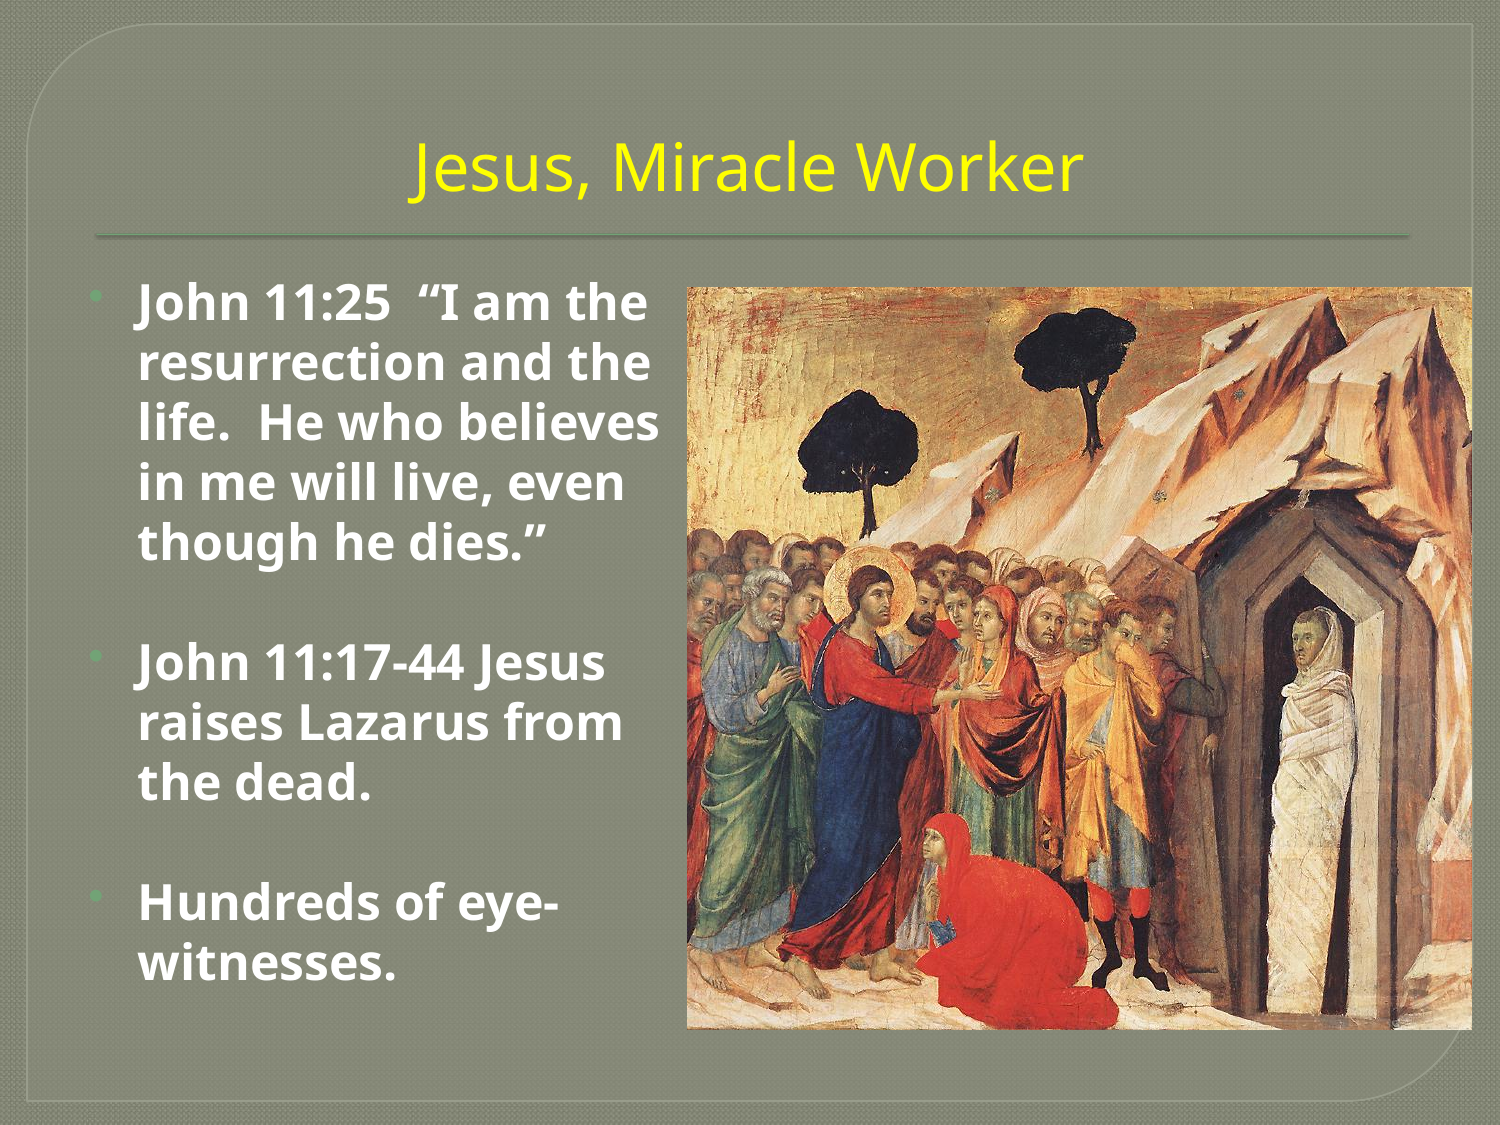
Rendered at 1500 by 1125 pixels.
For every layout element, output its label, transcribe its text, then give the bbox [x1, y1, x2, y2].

picture [0, 0, 1500, 1125]
title Jesus, Miracle Worker [75, 41, 1425, 213]
list John 11:25 “I am the resurrection and the life. He who believes in me will live, even though he dies.” John 11:17-44 Jesus raises Lazarus from the dead. Hundreds of eye-witnesses. [75, 262, 725, 1013]
